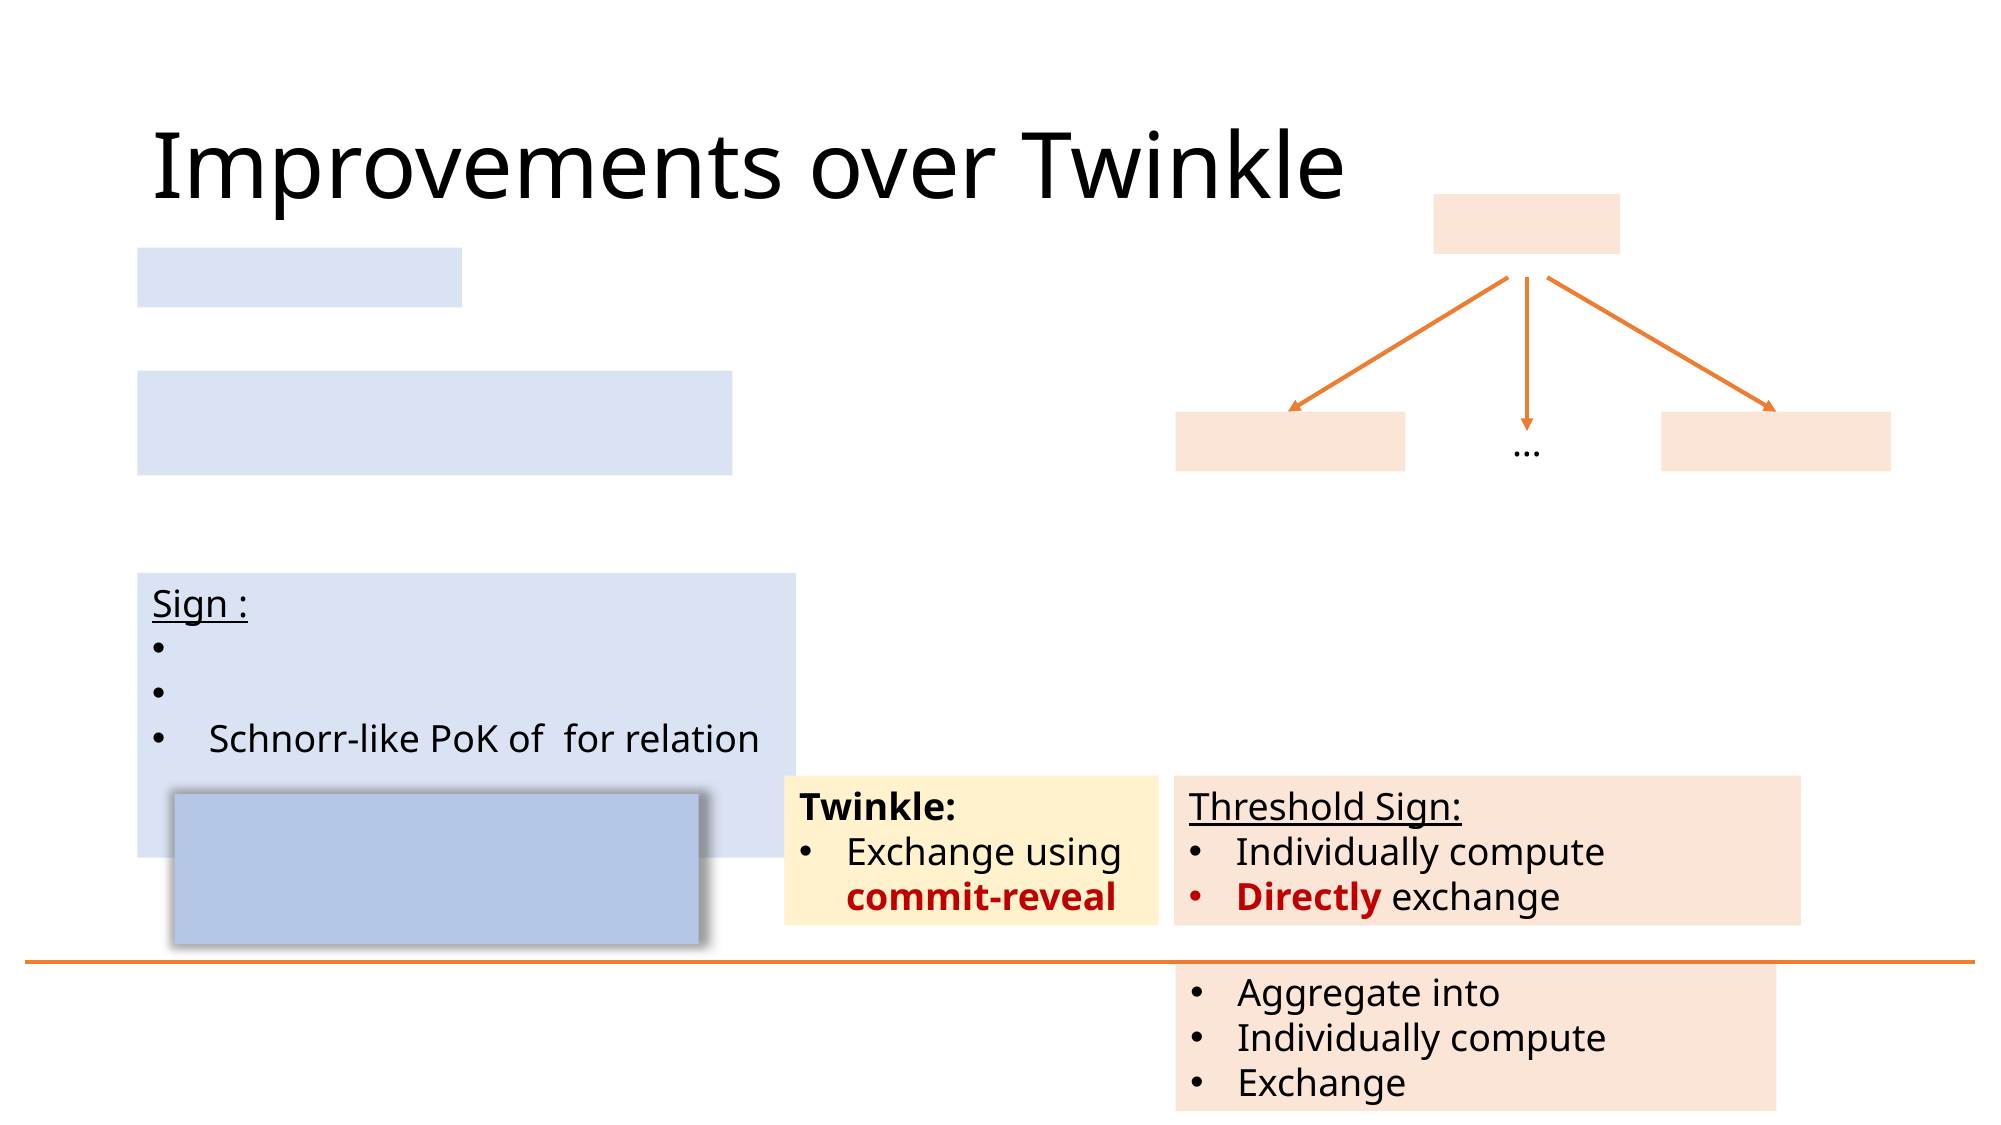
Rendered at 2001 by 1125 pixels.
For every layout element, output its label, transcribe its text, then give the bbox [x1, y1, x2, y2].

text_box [1287, 277, 1509, 412]
text_box … [1433, 411, 1621, 472]
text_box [1547, 277, 1777, 412]
title Improvements over Twinkle [137, 59, 1863, 278]
text_box Twinkle: Exchange using commit-reveal [784, 775, 1159, 926]
